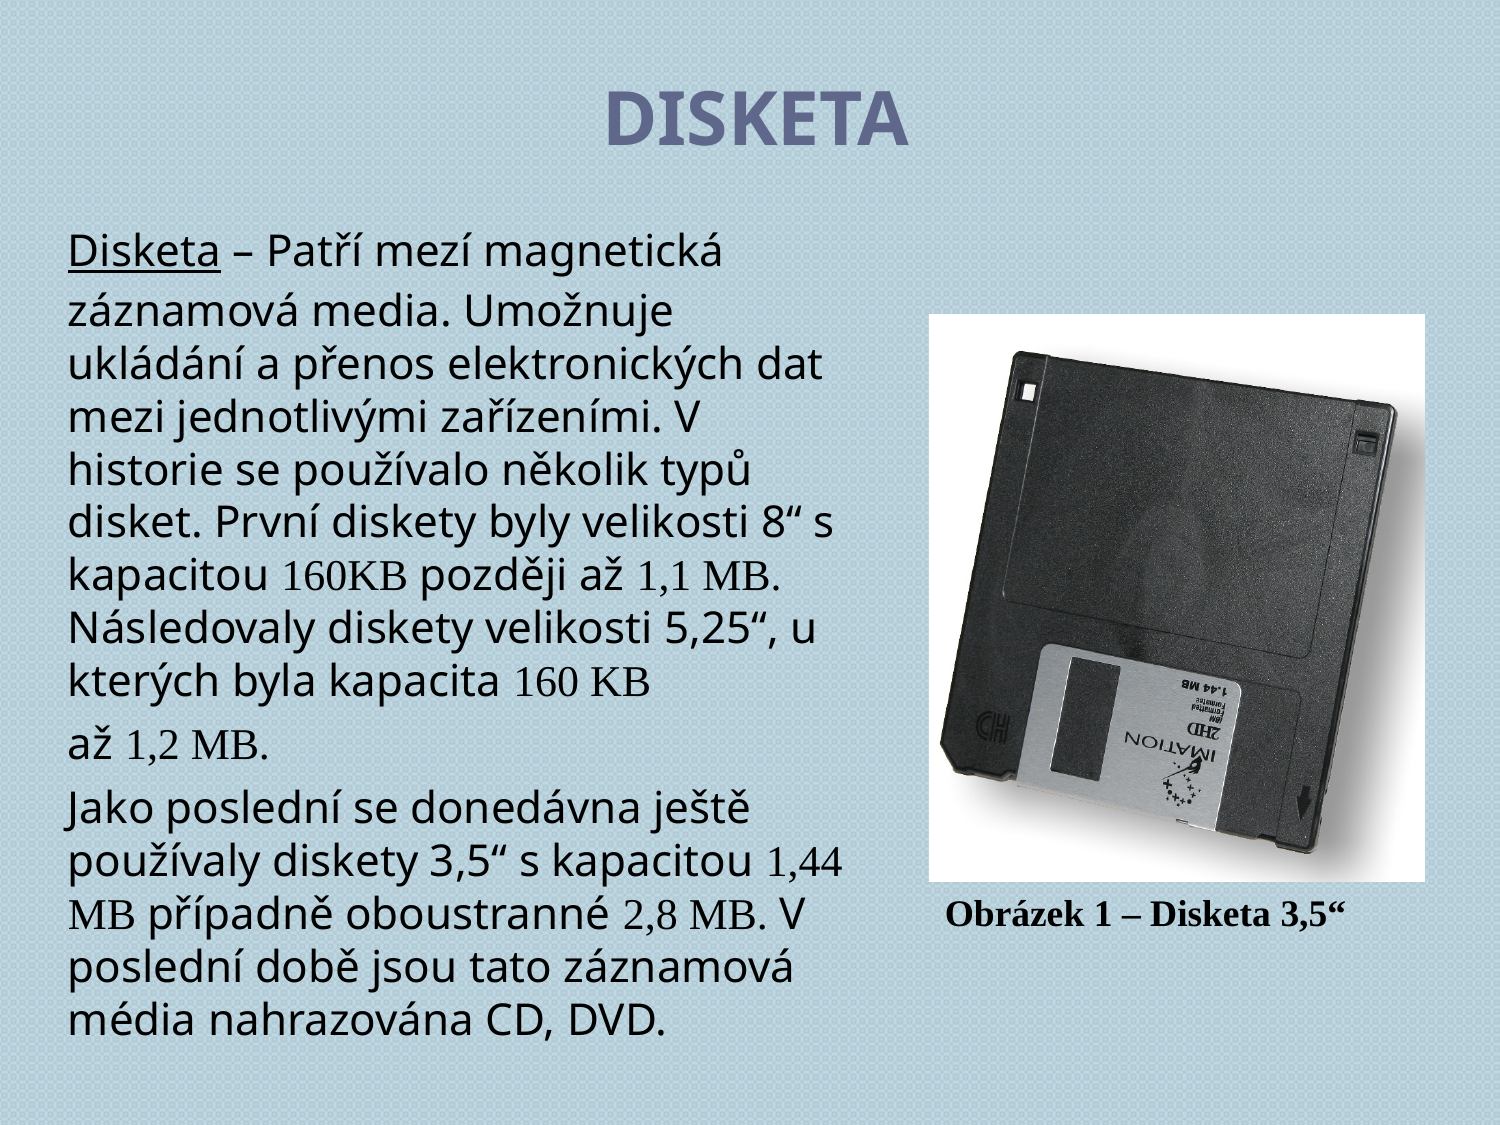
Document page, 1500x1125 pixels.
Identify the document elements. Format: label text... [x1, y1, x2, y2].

title Disketa [64, 66, 1447, 169]
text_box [926, 314, 1426, 943]
list Disketa – Patří mezí magnetická záznamová media. Umožnuje ukládání a přenos elektronických dat mezi jednotlivými zařízeními. V historie se používalo několik typů disket. První diskety byly velikosti 8“ s kapacitou 160KB později až 1,1 MB. Následovaly diskety velikosti 5,25“, u kterých byla kapacita 160 KB až 1,2 MB. Jako poslední se donedávna ještě používaly diskety 3,5“ s kapacitou 1,44 MB případně oboustranné 2,8 MB. V poslední době jsou tato záznamová média nahrazována CD, DVD. [41, 215, 875, 1094]
